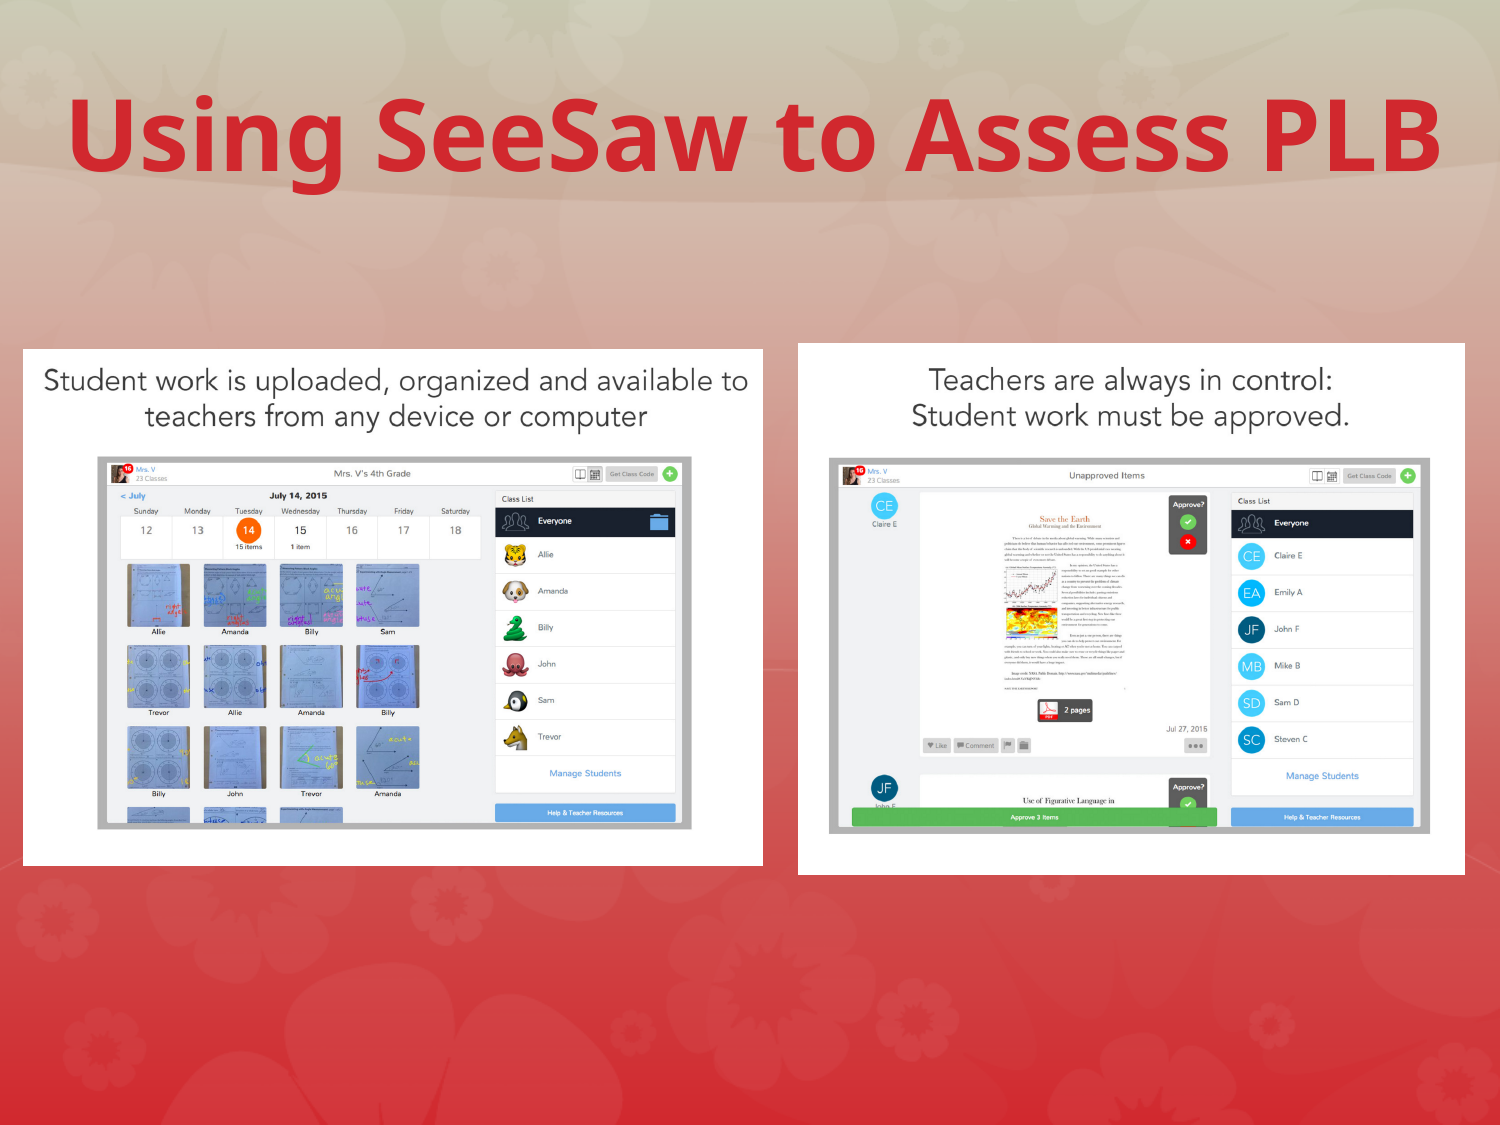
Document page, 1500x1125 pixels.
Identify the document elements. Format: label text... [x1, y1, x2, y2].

picture [0, 0, 1500, 1125]
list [22, 158, 763, 1058]
title Using SeeSaw to Assess PLB [46, 43, 1465, 232]
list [797, 204, 1465, 1014]
